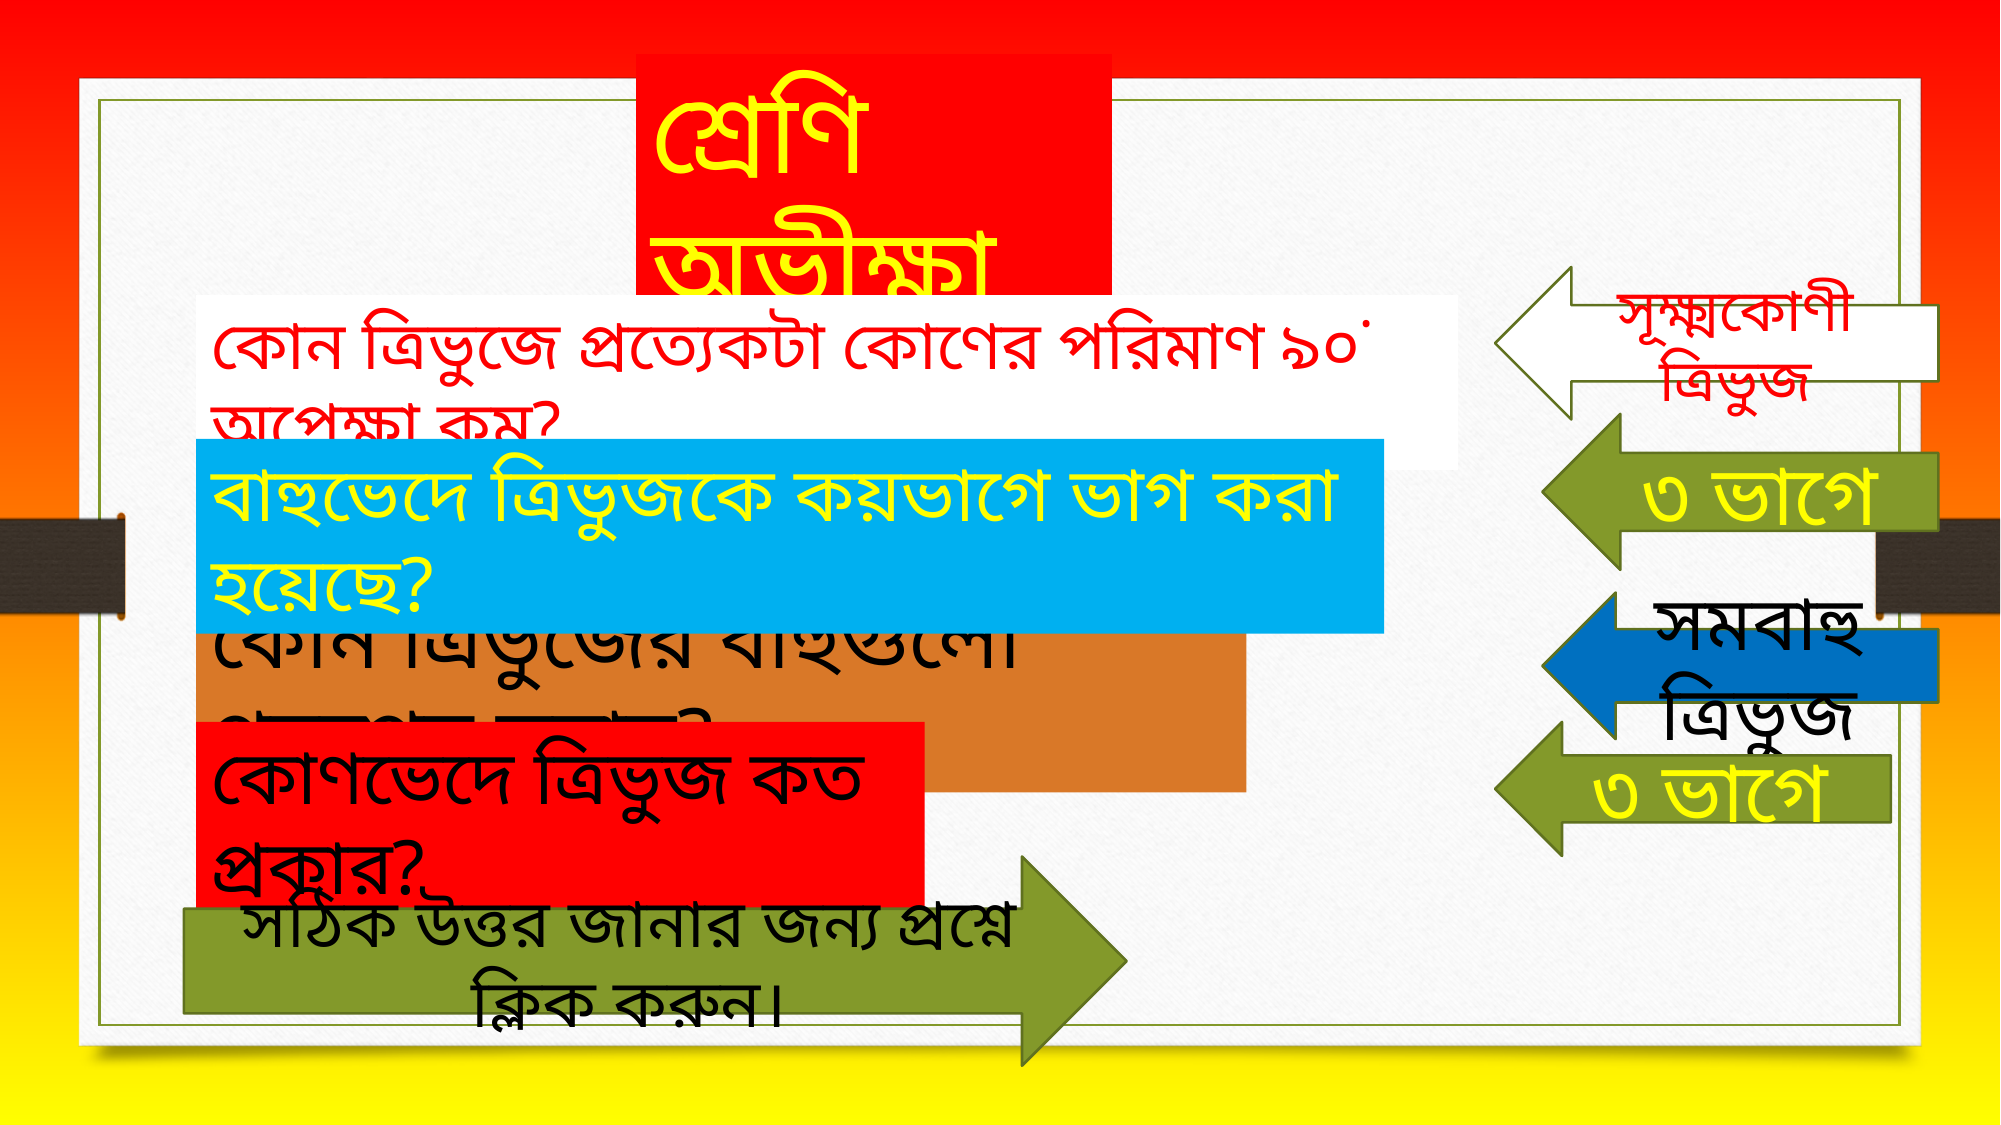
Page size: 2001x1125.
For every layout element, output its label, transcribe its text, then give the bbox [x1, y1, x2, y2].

picture [0, 0, 2001, 1125]
text_box ৩ ভাগে [1541, 412, 1940, 572]
text_box সঠিক উত্তর জানার জন্য প্রশ্নে ক্লিক করুন। [182, 855, 1128, 1067]
text_box শ্রেণি অভীক্ষা [636, 54, 1112, 295]
text_box কোন ত্রিভুজের বাহুগুলো পরস্পর সমান? [196, 634, 1247, 793]
text_box সমবাহু ত্রিভুজ [1541, 591, 1940, 741]
text_box সূক্ষ্মকোণী ত্রিভুজ [1494, 265, 1940, 421]
text_box বাহুভেদে ত্রিভুজকে কয়ভাগে ভাগ করা হয়েছে? [196, 438, 1385, 634]
text_box কোণভেদে ত্রিভুজ কত প্রকার? [196, 721, 925, 907]
text_box ৩ ভাগে [1494, 720, 1893, 858]
text_box কোন ত্রিভুজে প্রত্যেকটা কোণের পরিমাণ ৯০˙ অপেক্ষা কম? [196, 295, 1459, 470]
